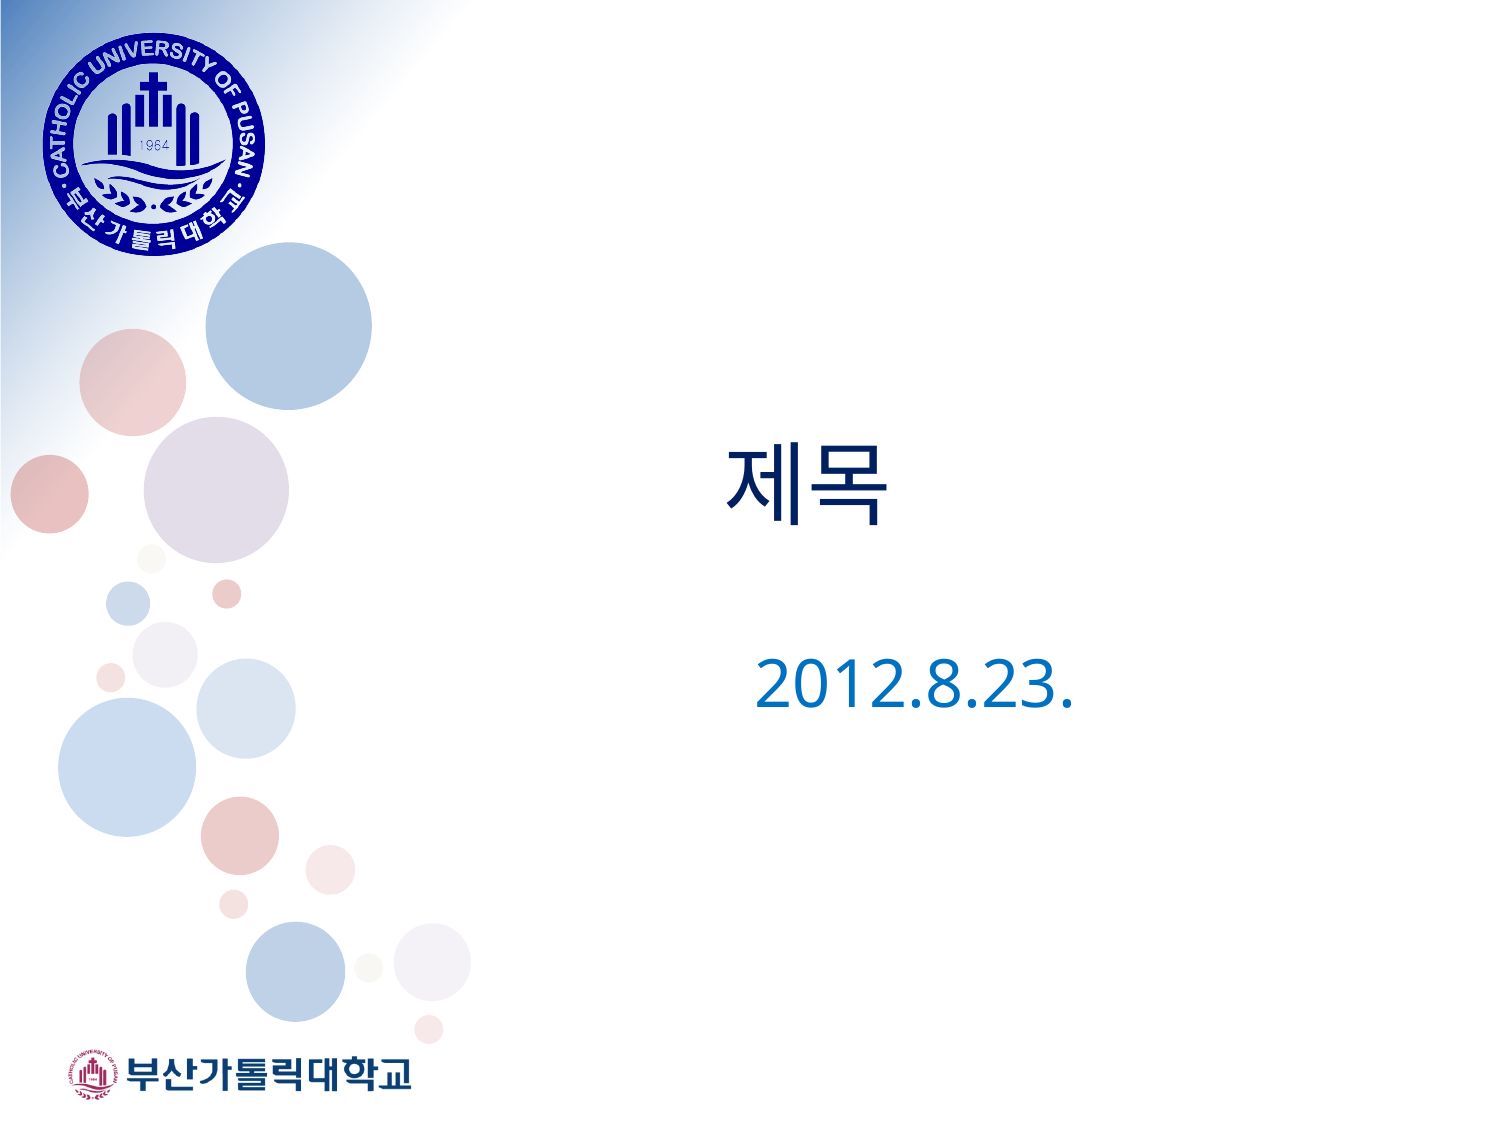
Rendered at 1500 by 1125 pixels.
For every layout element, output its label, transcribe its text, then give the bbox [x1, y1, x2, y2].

title 제목 [183, 361, 1458, 603]
subtitle 2012.8.23. [454, 633, 1376, 823]
picture [41, 30, 266, 256]
picture [64, 1046, 415, 1102]
